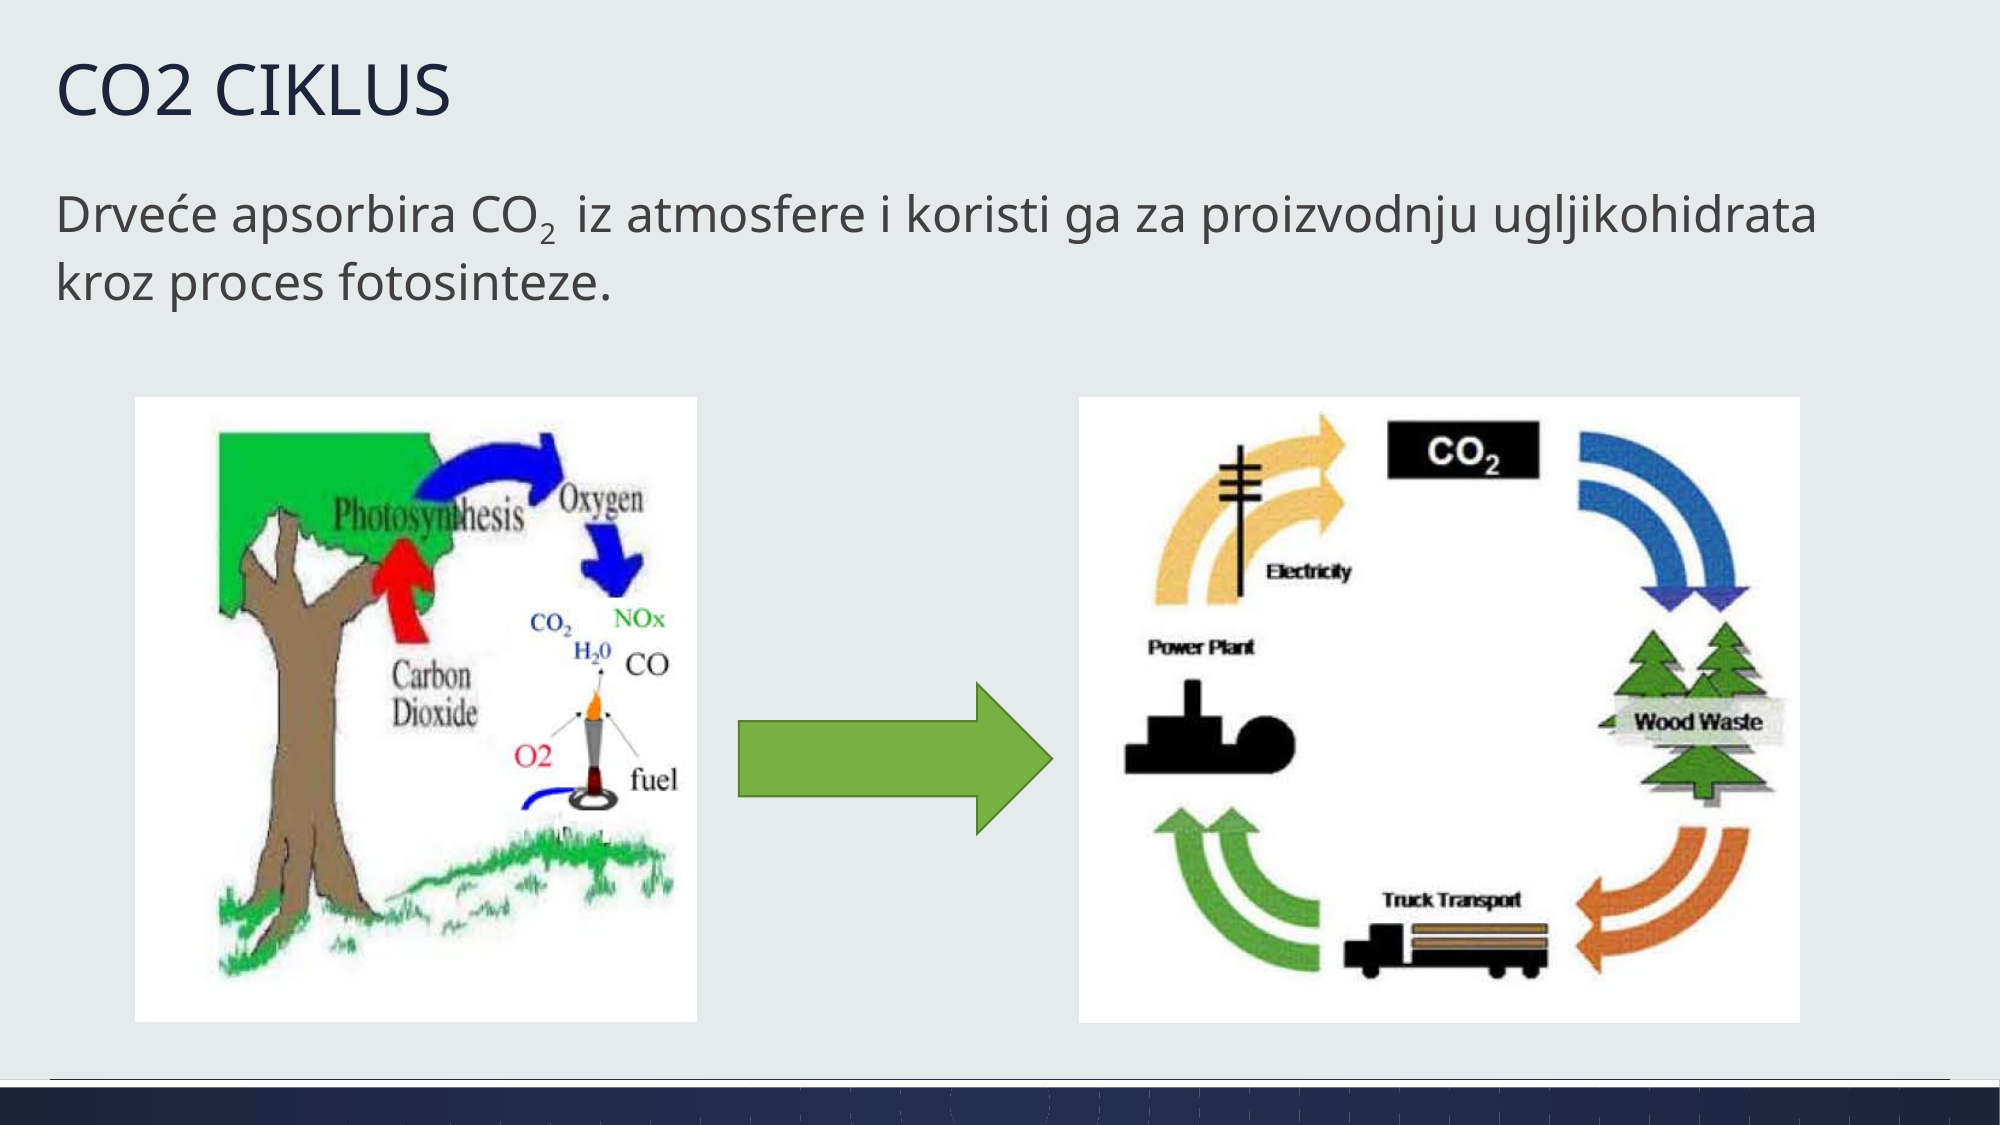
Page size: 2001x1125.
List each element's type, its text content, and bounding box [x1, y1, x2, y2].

text_box Drveće apsorbira CO2 iz atmosfere i koristi ga za proizvodnju ugljikohidrata kroz proces fotosinteze. [40, 174, 1930, 318]
picture [1078, 397, 1800, 1023]
title CO2 CIKLUS [40, 0, 1601, 139]
text_box [737, 681, 1054, 837]
picture [135, 397, 697, 1022]
